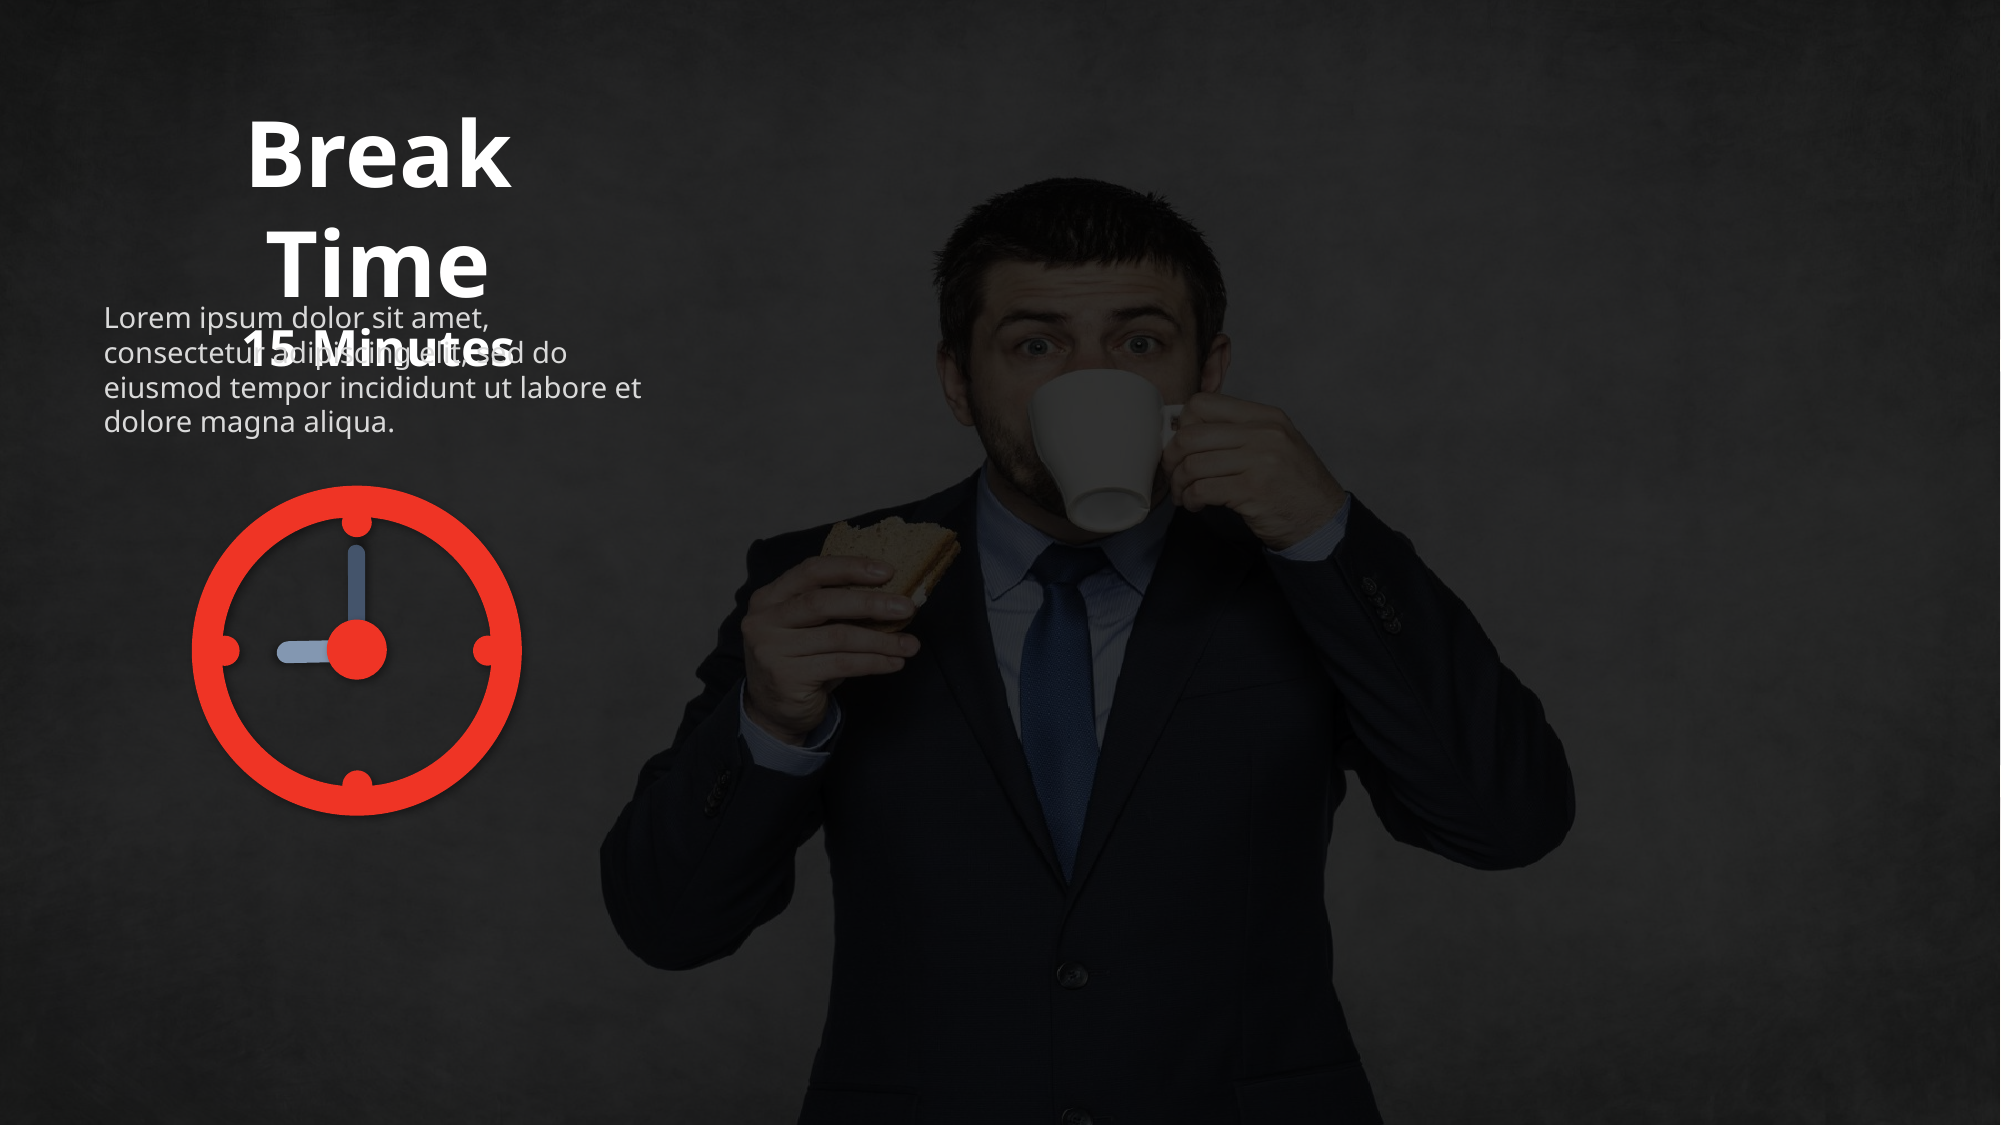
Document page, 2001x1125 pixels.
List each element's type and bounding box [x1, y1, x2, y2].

text_box [88, 88, 659, 413]
text_box [0, 0, 2000, 1125]
text_box [190, 484, 523, 817]
text_box [306, 672, 395, 753]
text_box [306, 556, 395, 618]
text_box [278, 618, 446, 672]
